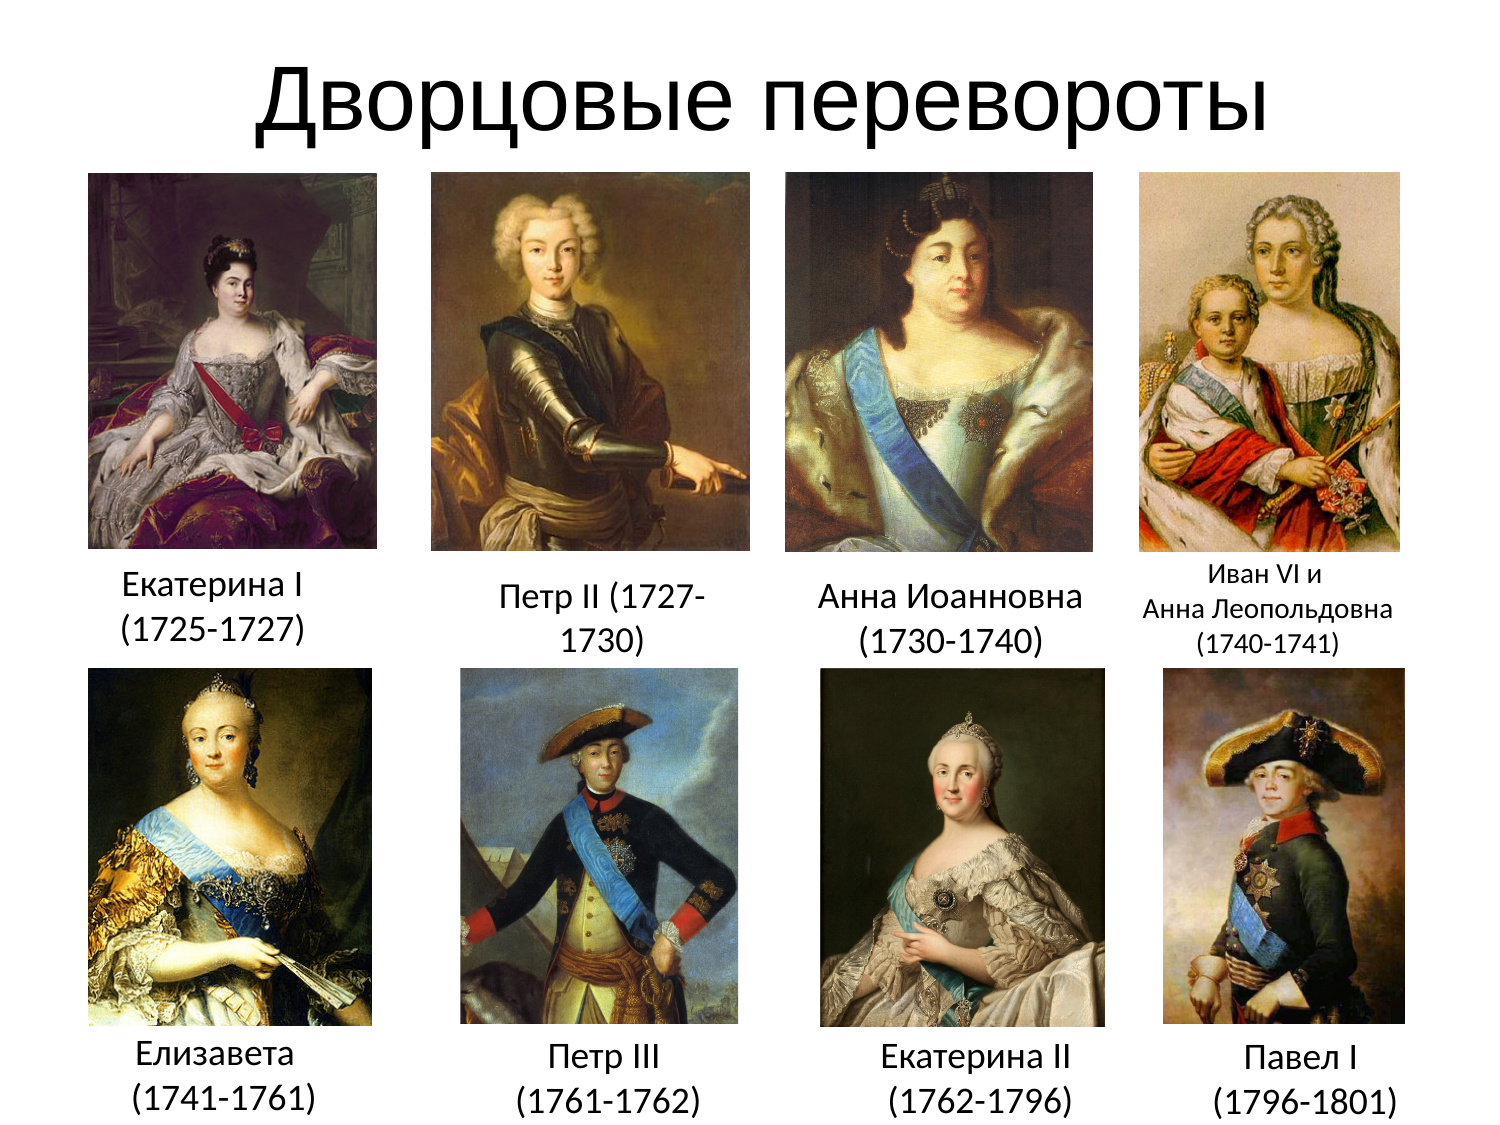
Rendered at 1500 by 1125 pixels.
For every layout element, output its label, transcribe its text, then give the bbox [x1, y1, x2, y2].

picture [430, 172, 751, 551]
text_box Иван VI и Анна Леопольдовна (1740-1741) [1116, 568, 1421, 646]
picture [460, 668, 739, 1024]
picture [88, 668, 373, 1026]
text_box Павел I (1796-1801) [1139, 1046, 1471, 1107]
text_box Петр III (1761-1762) [442, 1034, 774, 1118]
picture [820, 668, 1105, 1027]
picture [1163, 668, 1406, 1024]
text_box Екатерина I (1725-1727) [76, 562, 349, 646]
text_box Елизавета (1741-1761) [0, 1035, 442, 1112]
picture [1139, 172, 1400, 553]
text_box Екатерина II (1762-1796) [797, 1046, 1139, 1106]
picture [785, 172, 1093, 552]
picture [88, 173, 377, 549]
text_box Петр II (1727-1730) [466, 562, 739, 668]
text_box Анна Иоанновна (1730-1740) [797, 562, 1105, 669]
title Дворцовые перевороты [88, 0, 1439, 188]
